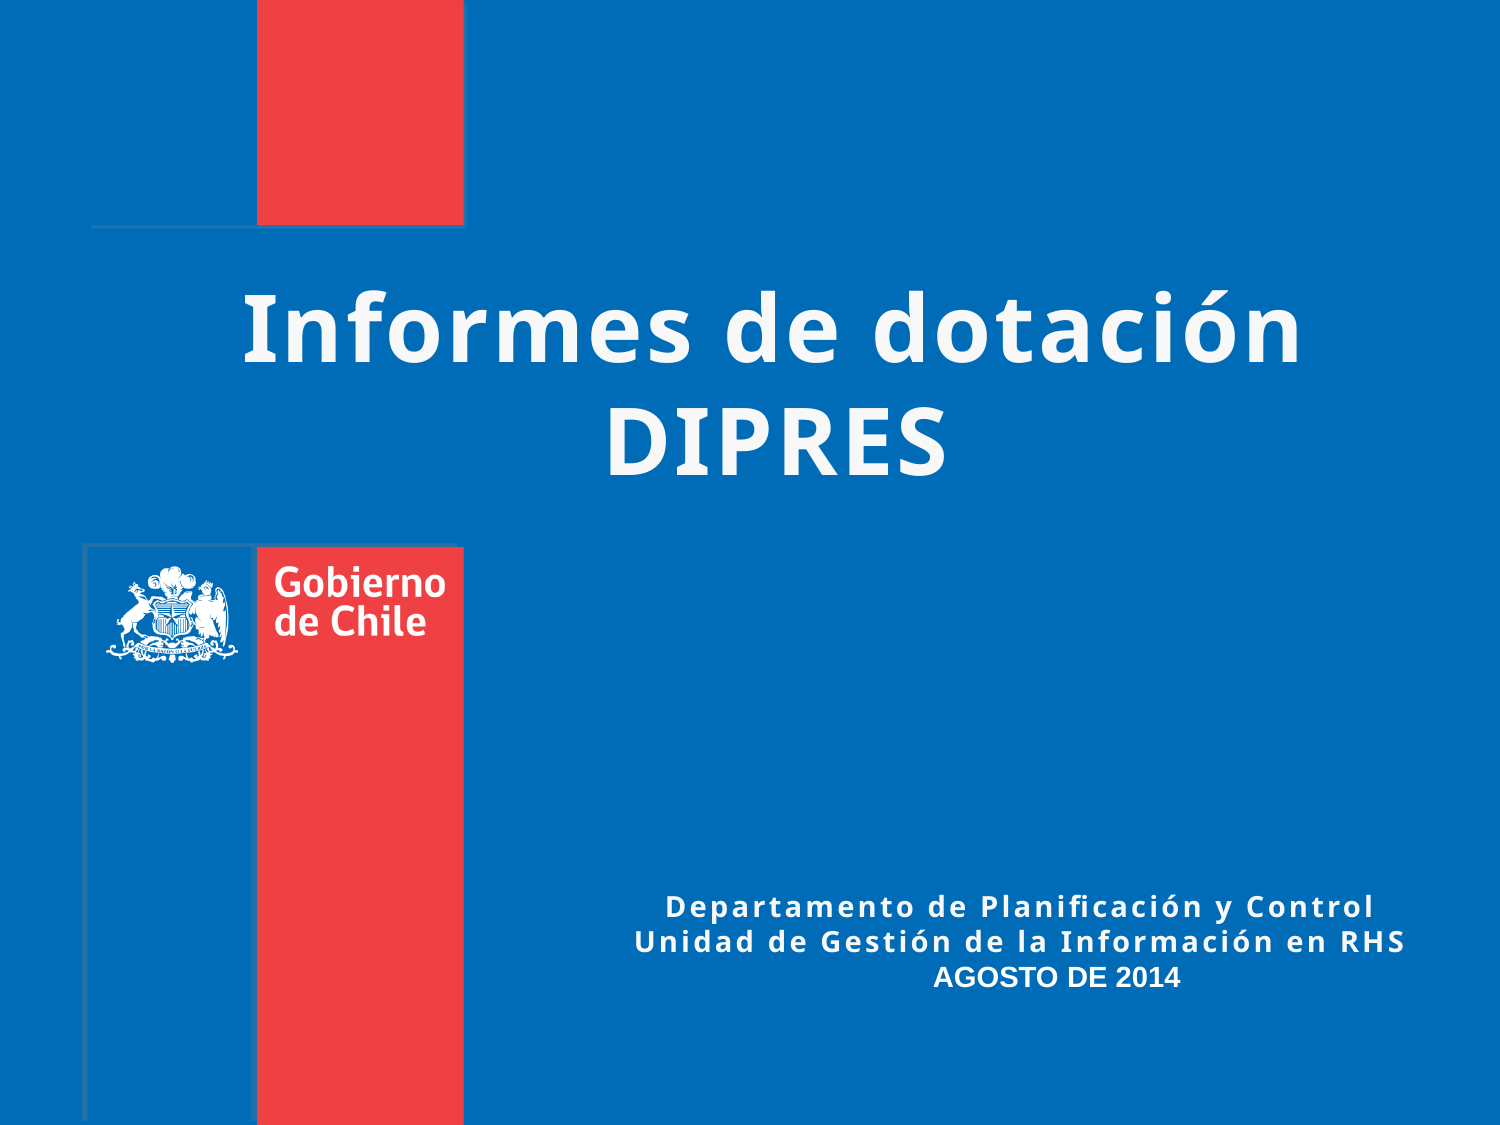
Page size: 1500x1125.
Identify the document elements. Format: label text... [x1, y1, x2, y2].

text_box Departamento de Planificación y Control Unidad de Gestión de la Información en RHS AGOSTO DE 2014 [538, 881, 1500, 1001]
picture [106, 566, 238, 663]
picture [275, 566, 445, 636]
title Informes de dotación DIPRES [107, 231, 1444, 433]
